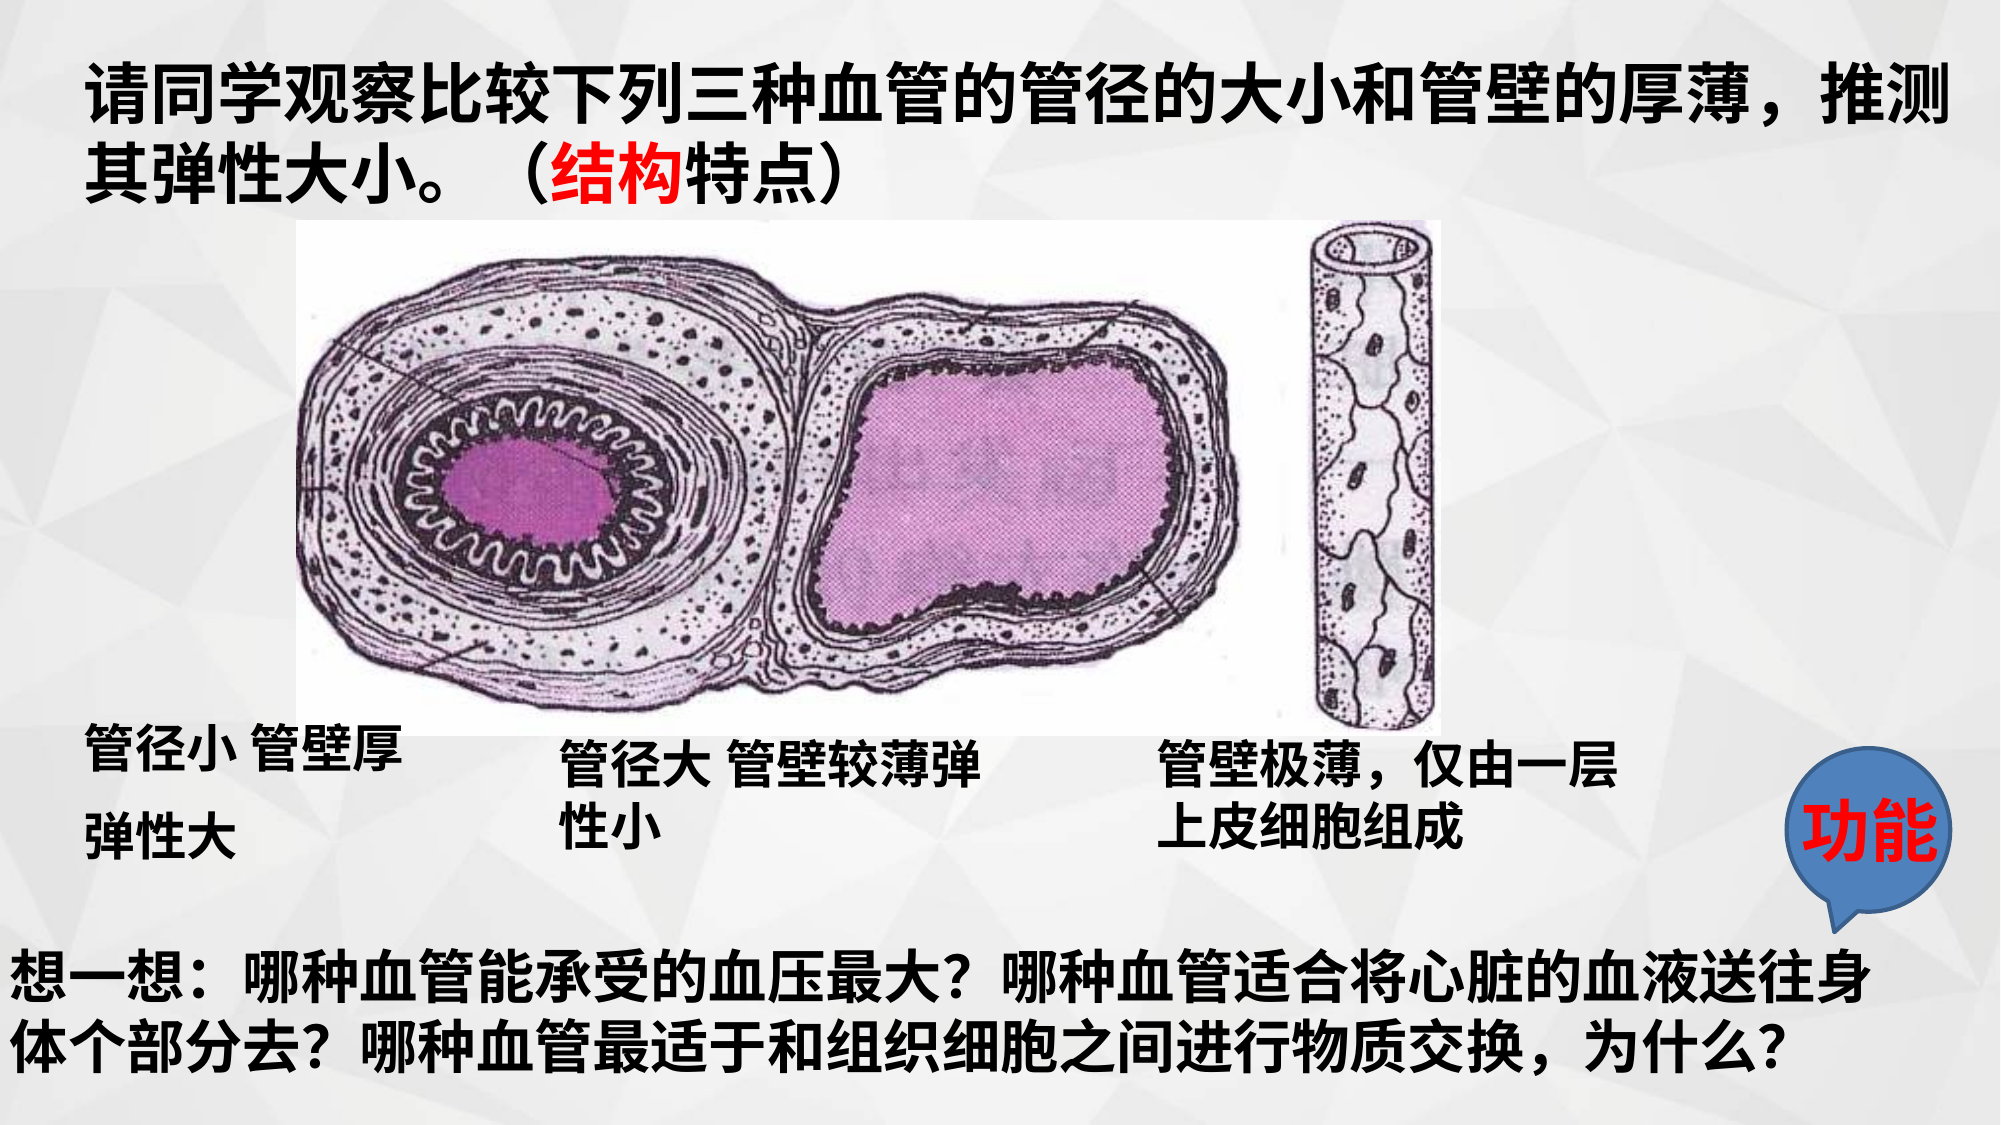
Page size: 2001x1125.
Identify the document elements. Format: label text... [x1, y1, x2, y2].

text_box 请同学观察比较下列三种血管的管径的大小和管壁的厚薄，推测其弹性大小。（结构特点） [68, 44, 1980, 220]
text_box 管壁极薄，仅由一层上皮细胞组成 [1141, 724, 1663, 863]
text_box 想一想：哪种血管能承受的血压最大？哪种血管适合将心脏的血液送往身体个部分去？哪种血管最适于和组织细胞之间进行物质交换，为什么？ [0, 932, 1917, 1088]
text_box 管径大 管壁较薄弹性小 [544, 744, 999, 864]
text_box 管径小 管壁厚 弹性大 [68, 709, 545, 874]
text_box 功能 [1786, 780, 2000, 878]
text_box [1801, 746, 1936, 780]
text_box [1799, 878, 1938, 932]
picture [0, 0, 2001, 1125]
